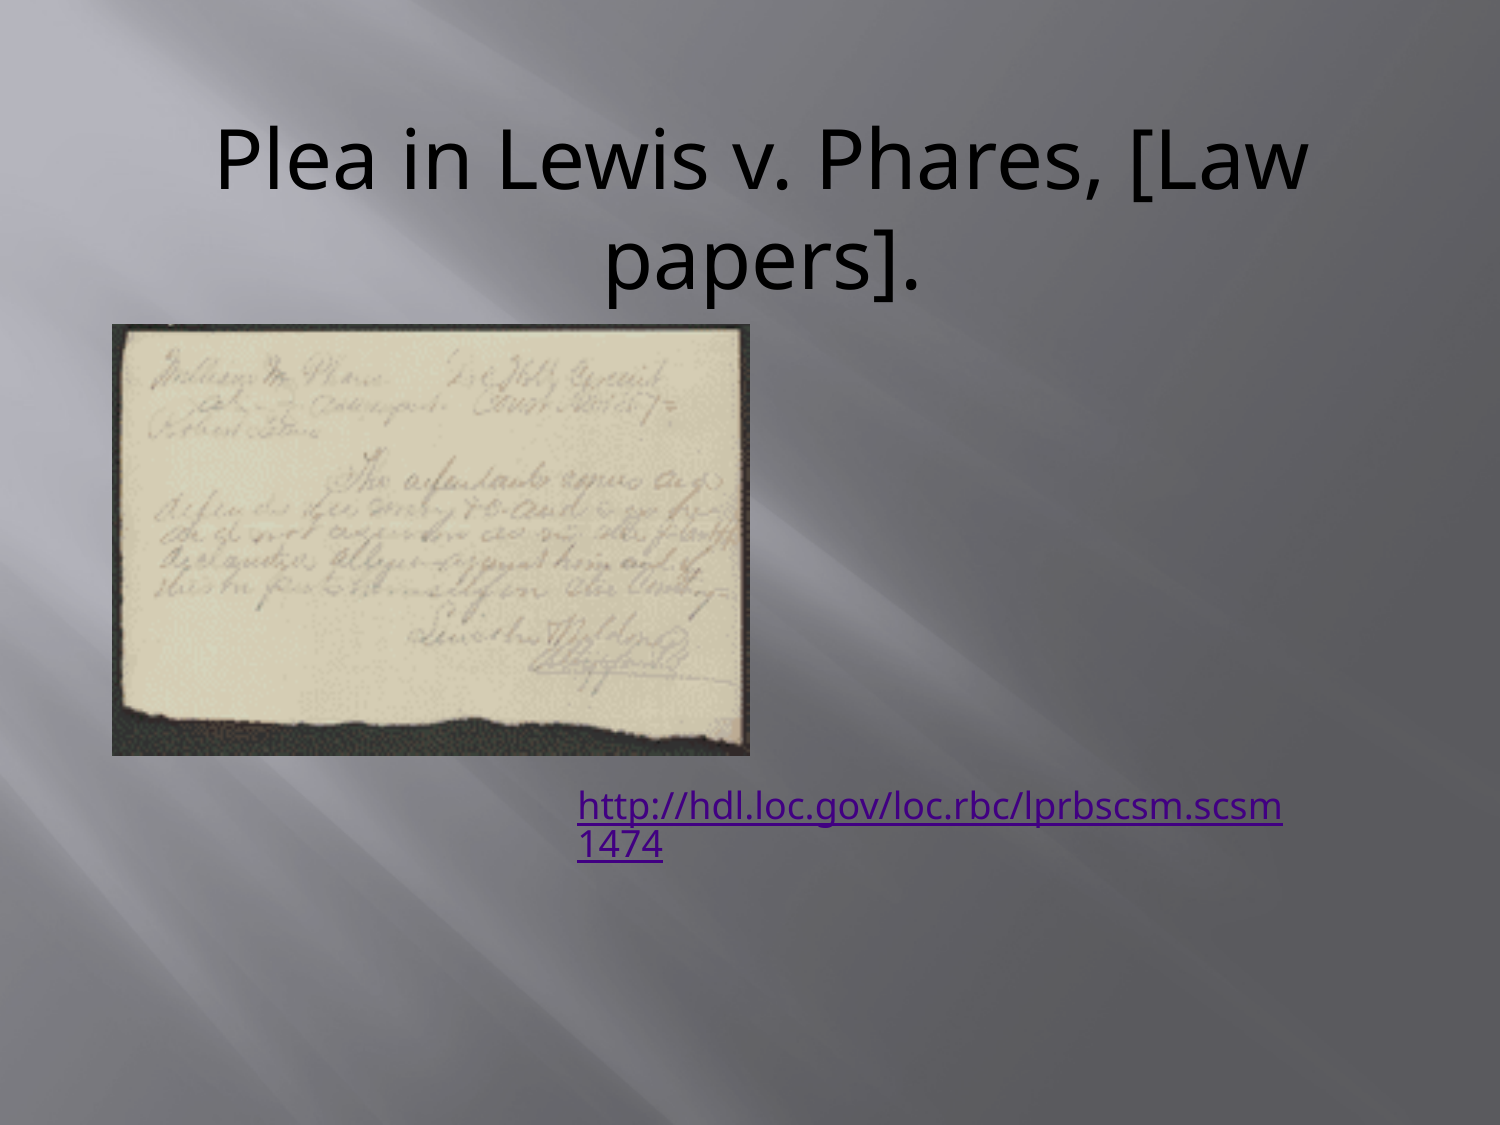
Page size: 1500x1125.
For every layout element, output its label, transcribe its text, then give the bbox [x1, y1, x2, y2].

text_box [793, 562, 1300, 669]
text_box http://hdl.loc.gov/loc.rbc/lprbscsm.scsm1474 [562, 774, 1313, 886]
title Plea in Lewis v. Phares, [Law papers]. [87, 112, 1438, 300]
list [112, 324, 751, 756]
